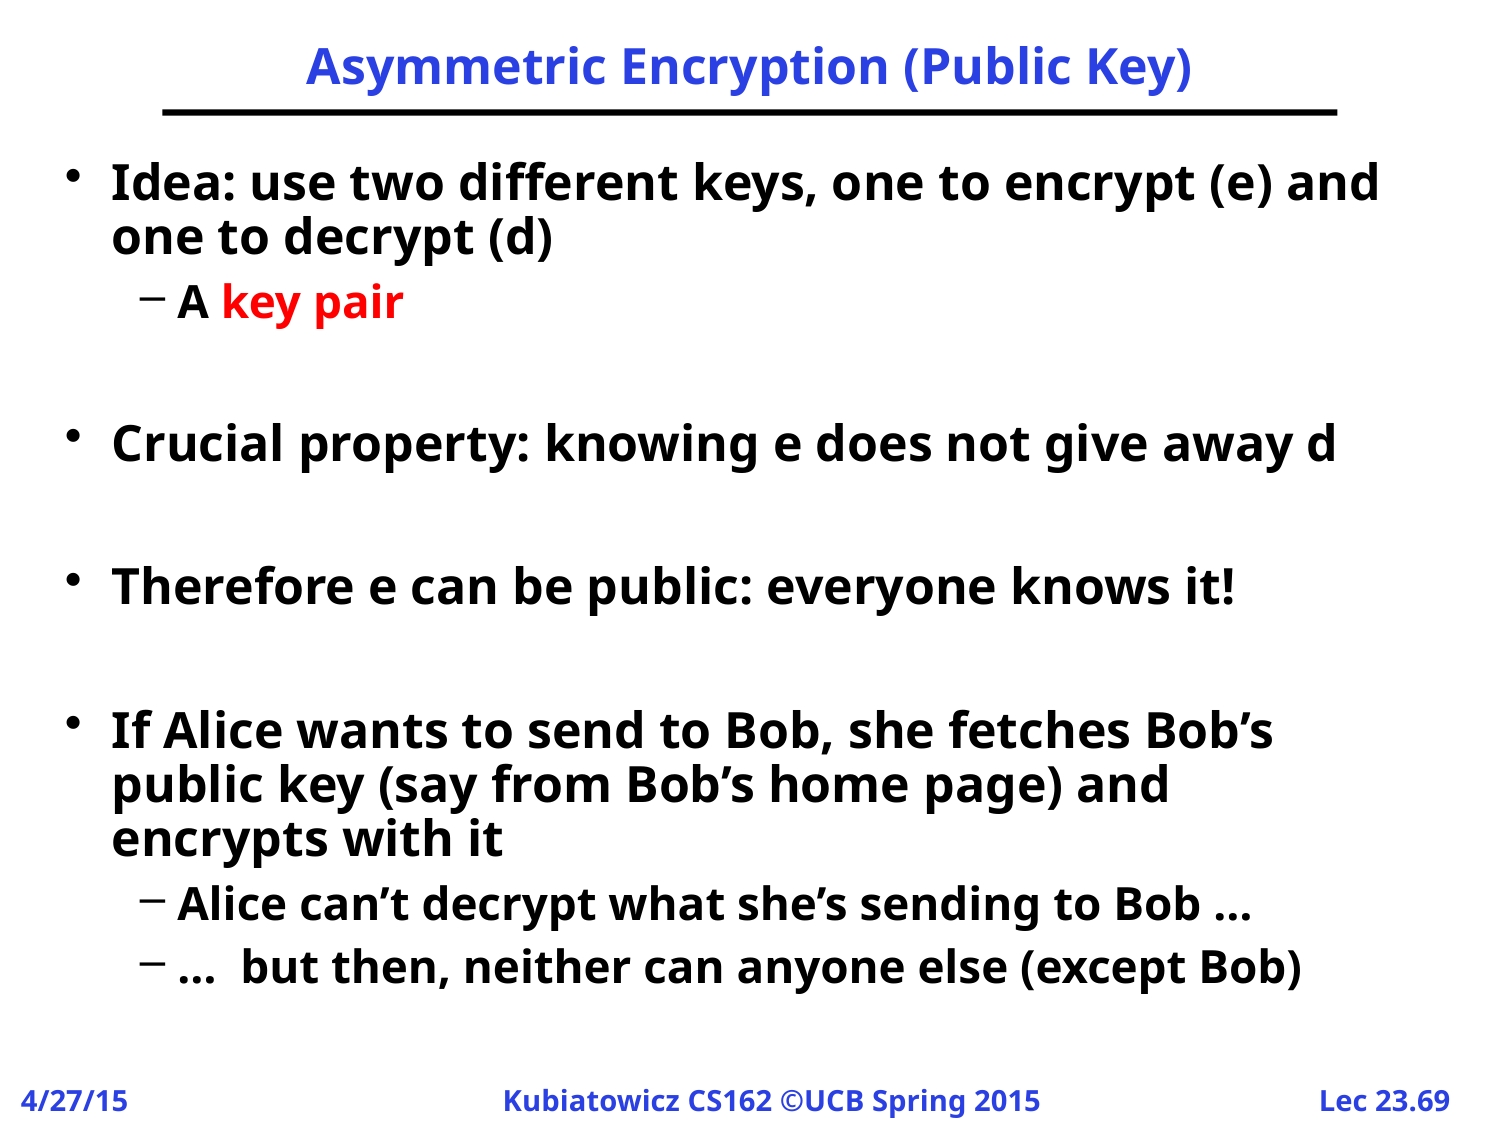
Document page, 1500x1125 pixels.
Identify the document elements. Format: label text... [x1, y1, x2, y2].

title Asymmetric Encryption (Public Key) [162, 24, 1338, 113]
list Idea: use two different keys, one to encrypt (e) and one to decrypt (d) A key pair Crucial property: knowing e does not give away d Therefore e can be public: everyone knows it! If Alice wants to send to Bob, she fetches Bob’s public key (say from Bob’s home page) and encrypts with it Alice can’t decrypt what she’s sending to Bob … … but then, neither can anyone else (except Bob) [50, 149, 1400, 988]
